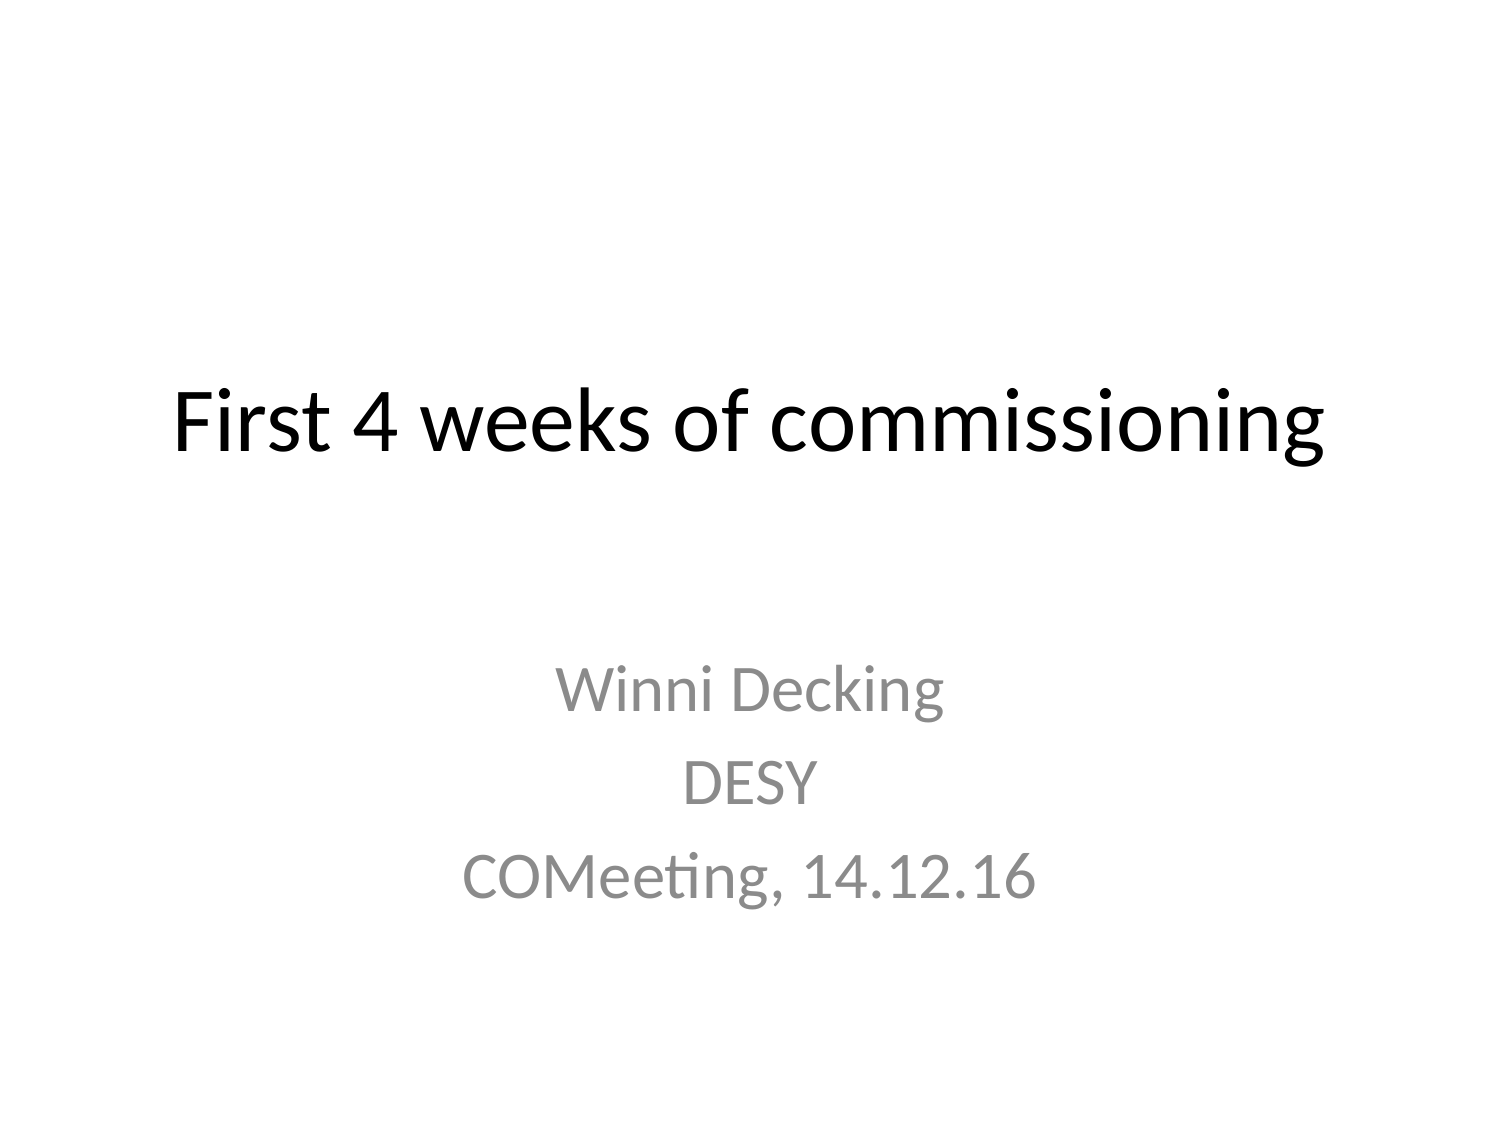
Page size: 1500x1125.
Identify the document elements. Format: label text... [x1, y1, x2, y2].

title First 4 weeks of commissioning [112, 349, 1388, 591]
subtitle Winni Decking DESY COMeeting, 14.12.16 [225, 637, 1275, 925]
